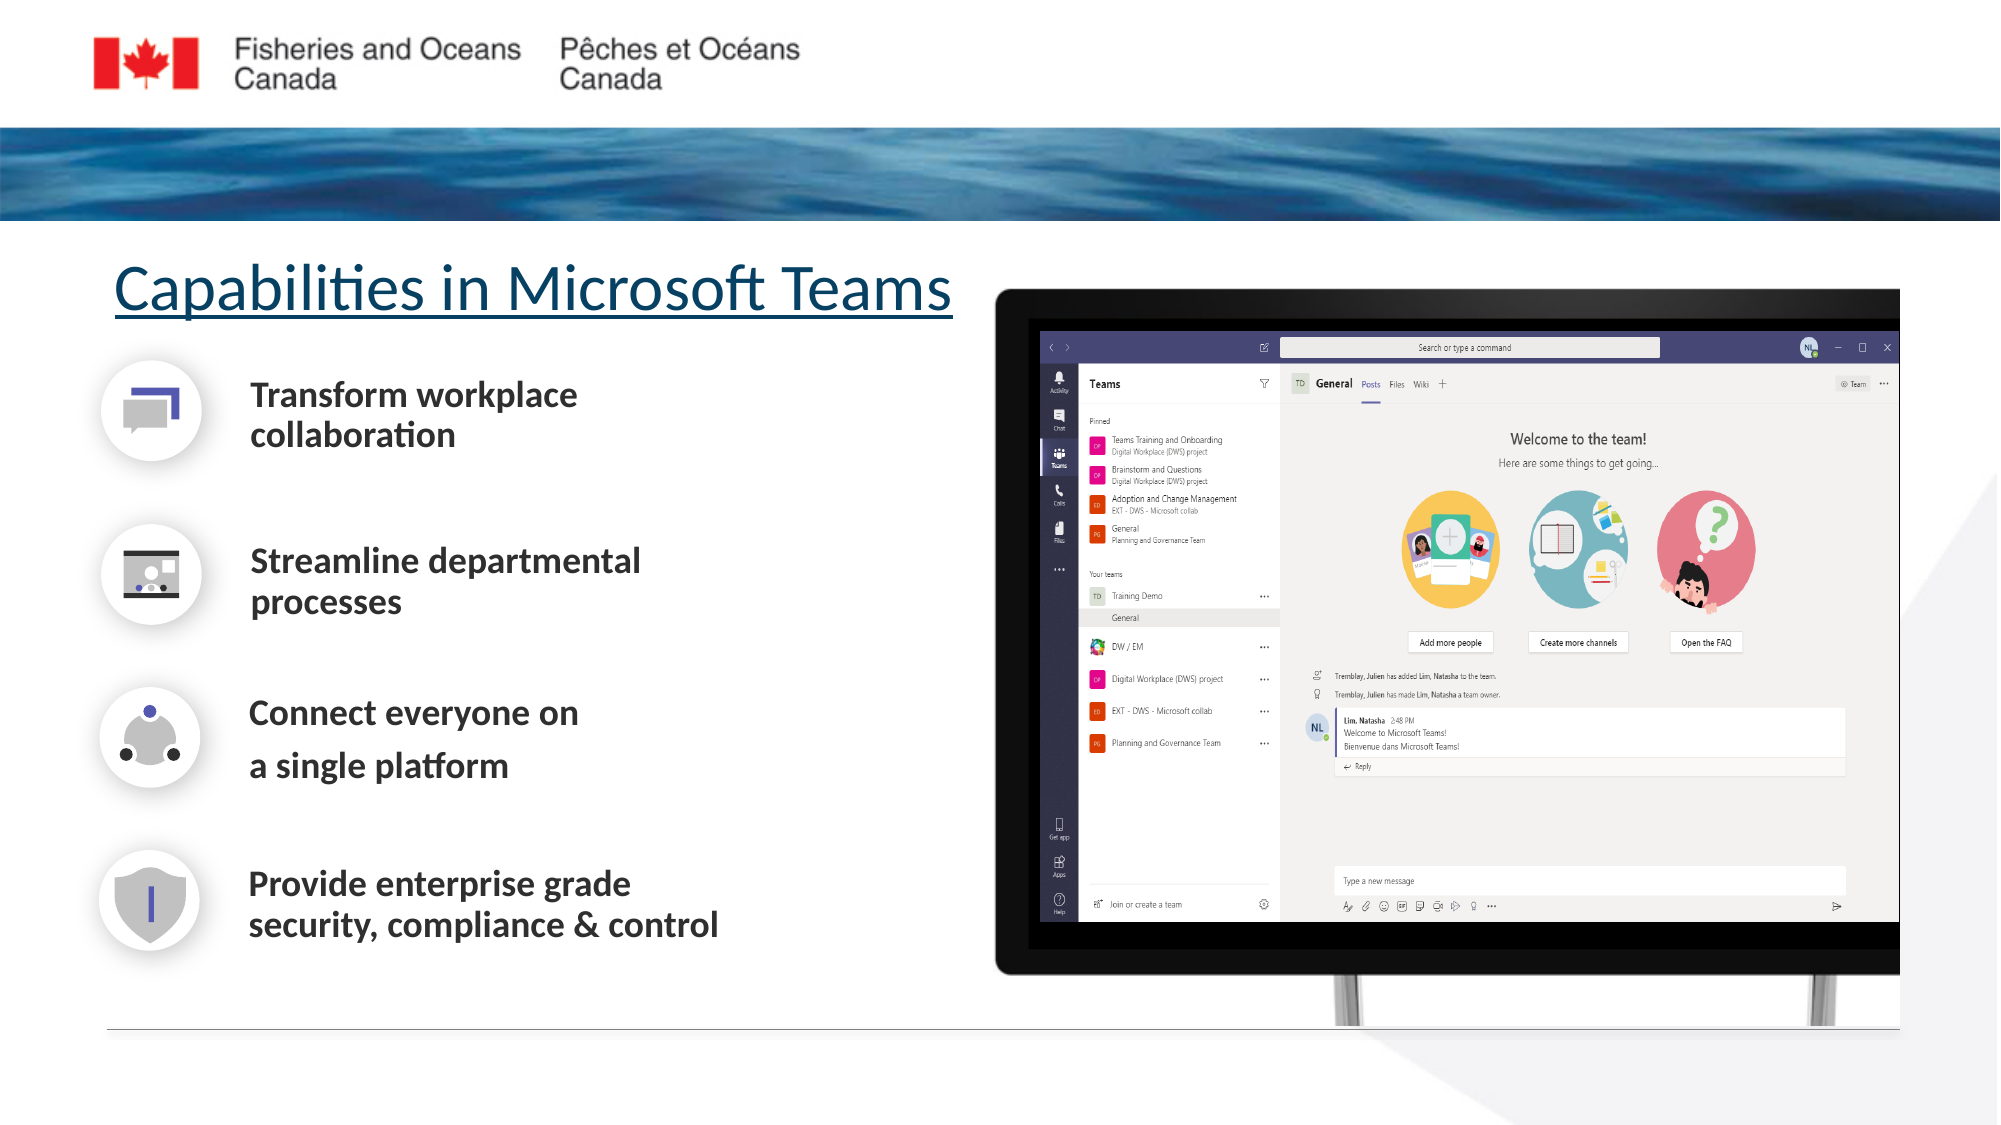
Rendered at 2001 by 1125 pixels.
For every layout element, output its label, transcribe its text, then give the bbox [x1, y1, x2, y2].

title Capabilities in Microsoft Teams [99, 232, 1900, 331]
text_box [100, 523, 659, 632]
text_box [99, 685, 773, 796]
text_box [100, 360, 604, 465]
picture [0, 0, 2000, 221]
picture [985, 283, 1997, 1125]
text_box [98, 849, 759, 955]
